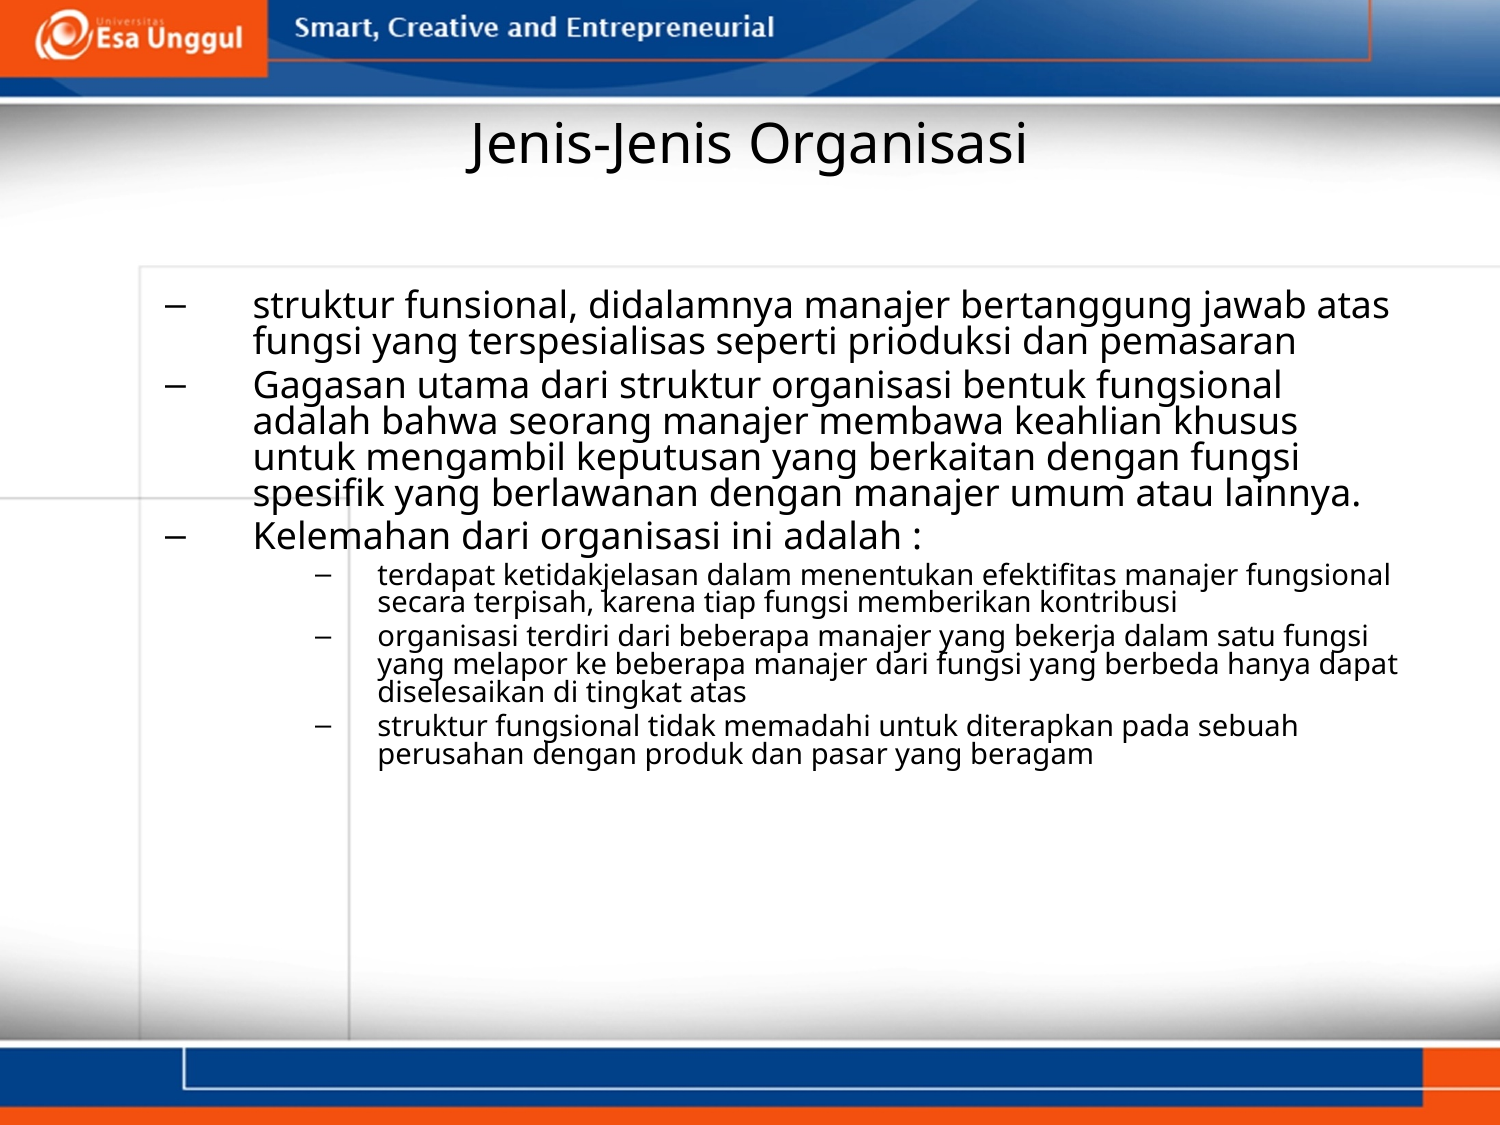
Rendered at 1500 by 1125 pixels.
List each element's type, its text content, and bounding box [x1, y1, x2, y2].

picture [0, 0, 1500, 1125]
list struktur funsional, didalamnya manajer bertanggung jawab atas fungsi yang terspesialisas seperti prioduksi dan pemasaran Gagasan utama dari struktur organisasi bentuk fungsional adalah bahwa seorang manajer membawa keahlian khusus untuk mengambil keputusan yang berkaitan dengan fungsi spesifik yang berlawanan dengan manajer umum atau lainnya. Kelemahan dari organisasi ini adalah : terdapat ketidakjelasan dalam menentukan efektifitas manajer fungsional secara terpisah, karena tiap fungsi memberikan kontribusi organisasi terdiri dari beberapa manajer yang bekerja dalam satu fungsi yang melapor ke beberapa manajer dari fungsi yang berbeda hanya dapat diselesaikan di tingkat atas struktur fungsional tidak memadahi untuk diterapkan pada sebuah perusahan dengan produk dan pasar yang beragam [75, 282, 1425, 1025]
title Jenis-Jenis Organisasi [75, 99, 1425, 250]
